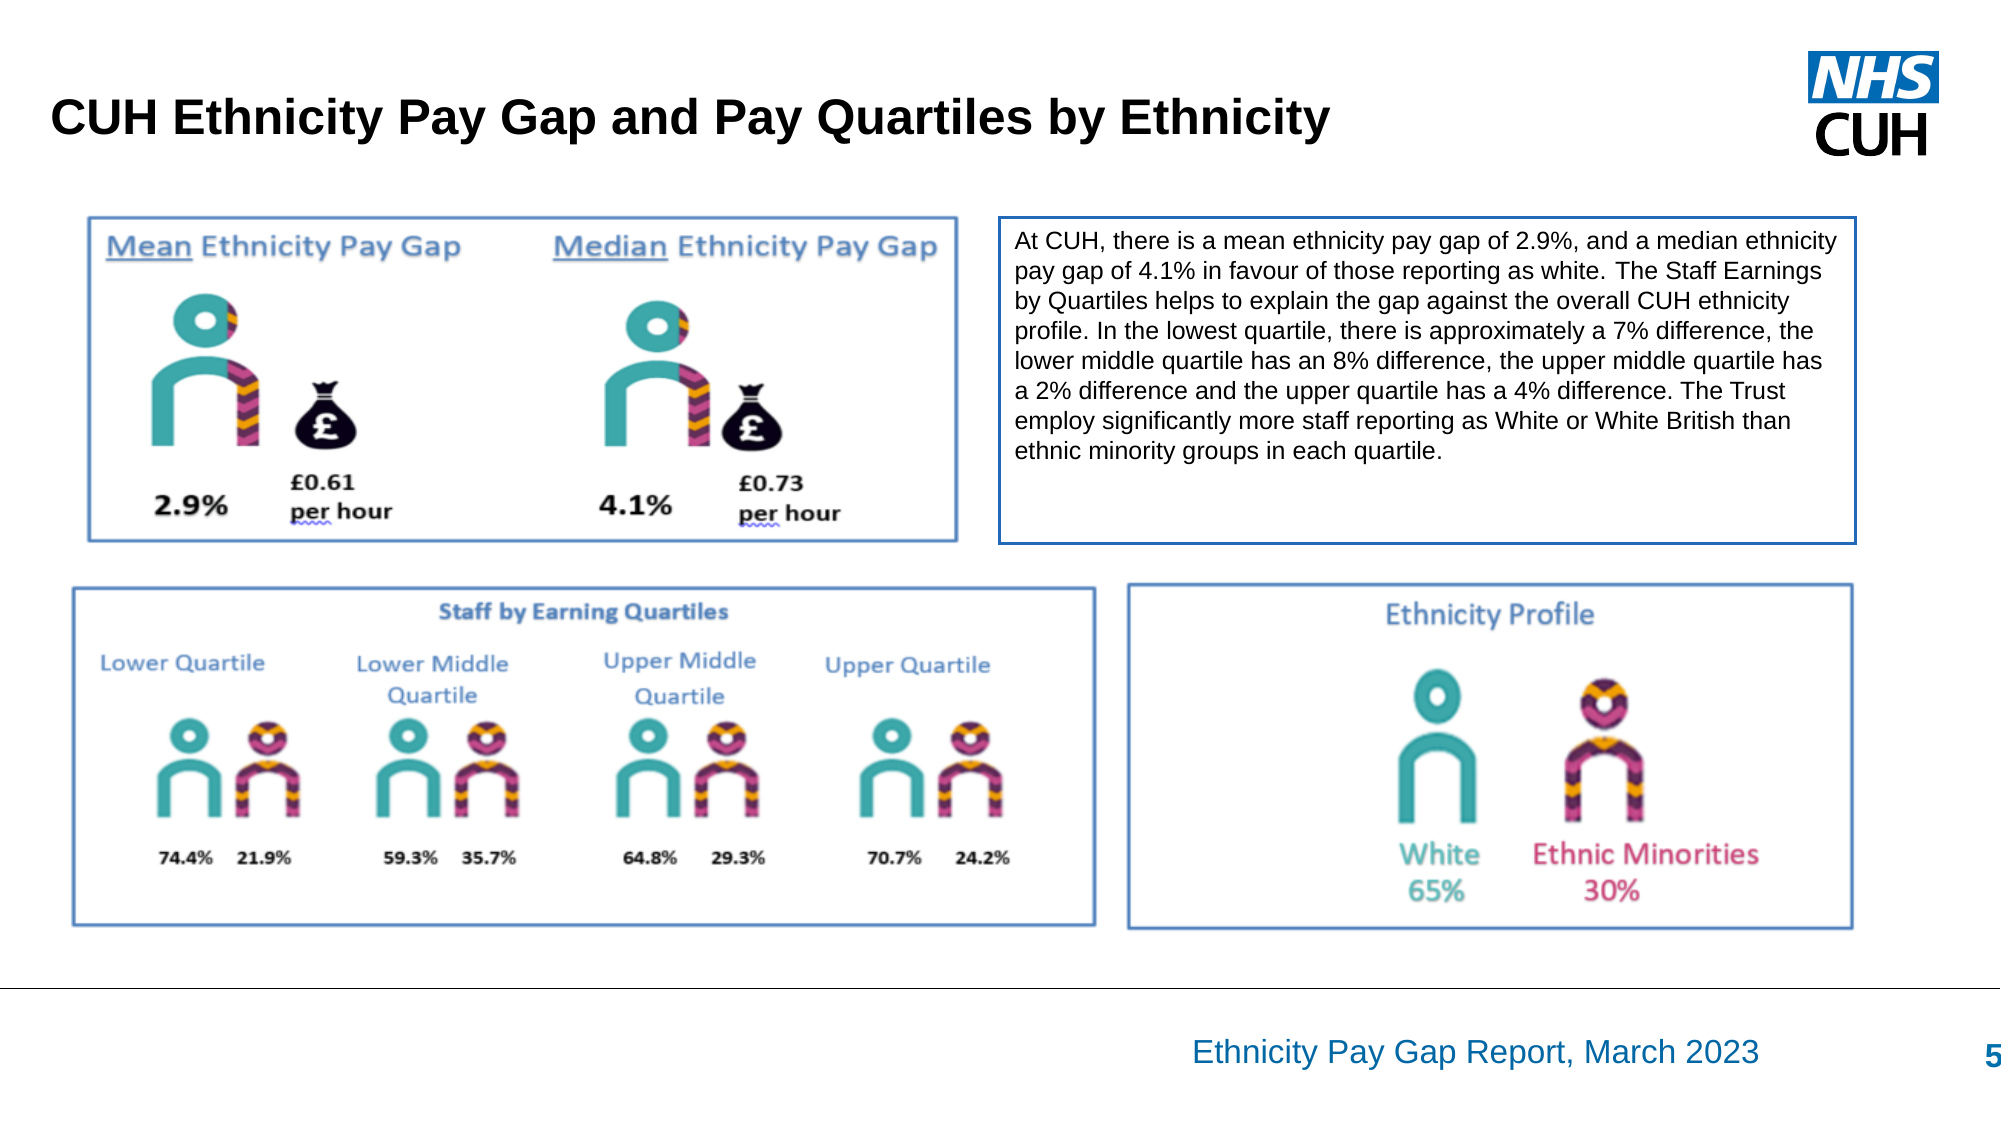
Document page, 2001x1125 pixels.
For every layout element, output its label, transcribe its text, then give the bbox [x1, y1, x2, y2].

picture [50, 573, 1881, 950]
list Ethnicity Pay Gap Report, March 2023 [1108, 1035, 1845, 1088]
picture [1800, 30, 1947, 177]
title CUH Ethnicity Pay Gap and Pay Quartiles by Ethnicity [50, 91, 1470, 184]
text_box At CUH, there is a mean ethnicity pay gap of 2.9%, and a median ethnicity pay gap of 4.1% in favour of those reporting as white. The Staff Earnings by Quartiles helps to explain the gap against the overall CUH ethnicity profile. In the lowest quartile, there is approximately a 7% difference, the lower middle quartile has an 8% difference, the upper middle quartile has a 2% difference and the upper quartile has a 4% difference. The Trust employ significantly more staff reporting as White or White British than ethnic minority groups in each quartile. [999, 216, 1856, 545]
picture [70, 207, 976, 553]
